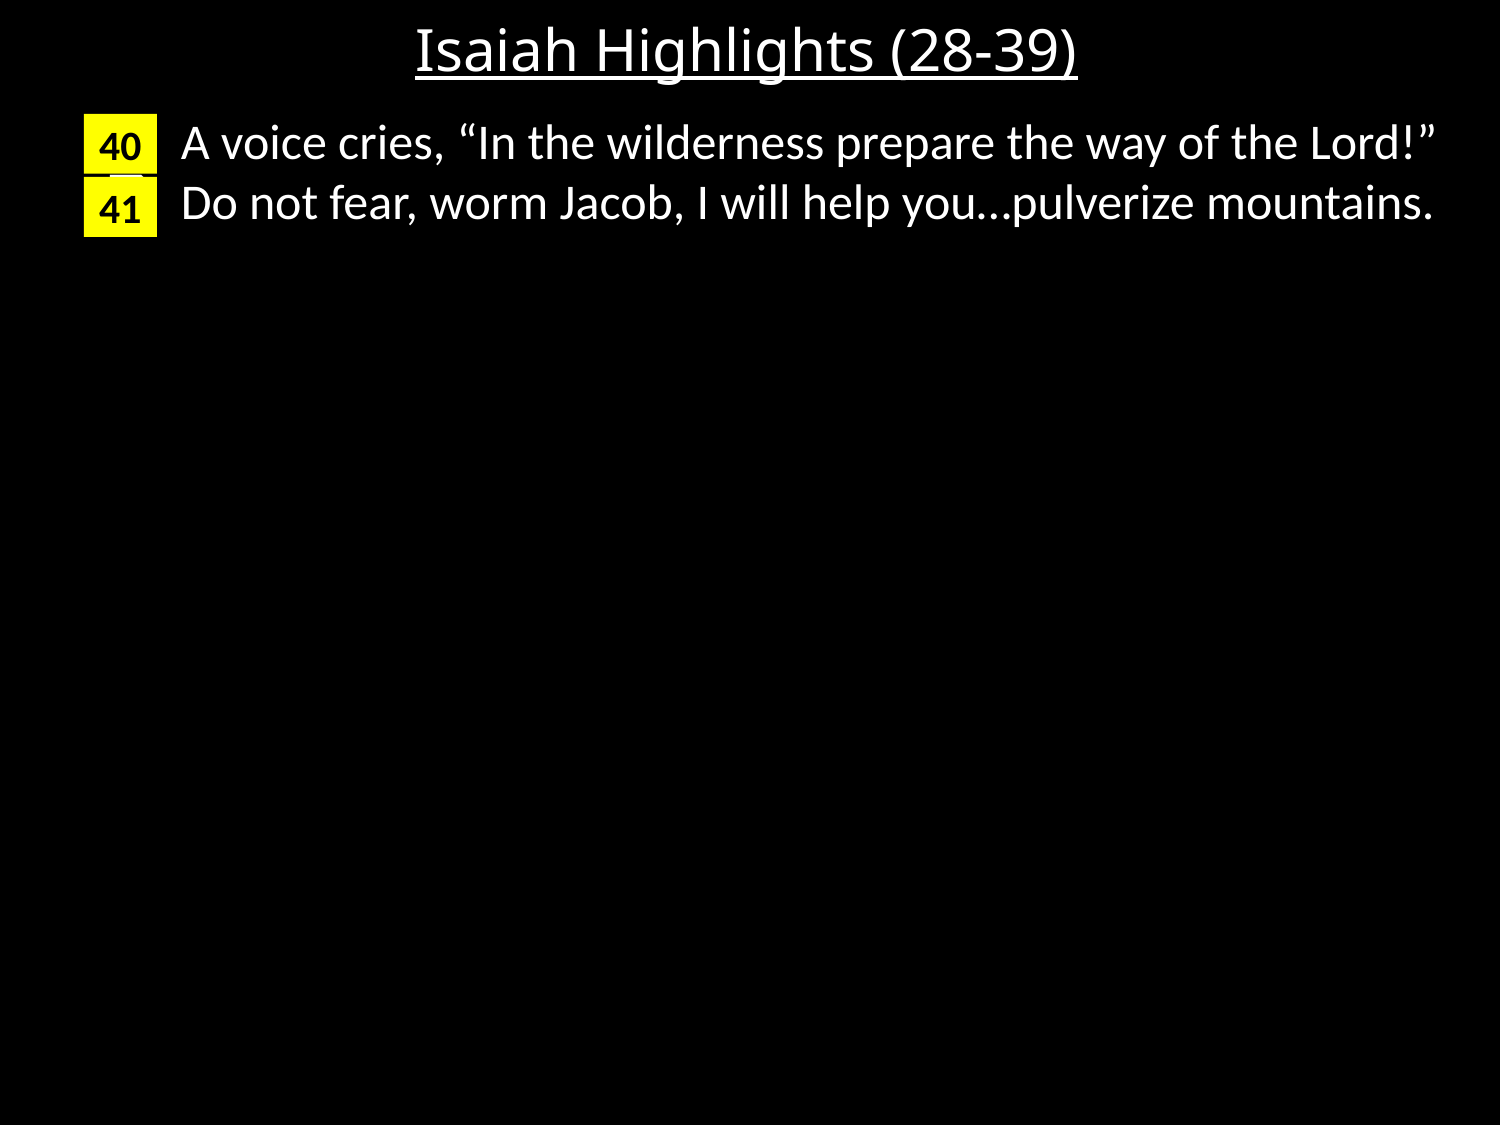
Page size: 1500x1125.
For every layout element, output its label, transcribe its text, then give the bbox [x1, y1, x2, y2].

text_box 41 [83, 176, 158, 238]
text_box 40 [83, 113, 158, 175]
text_box A voice cries, “In the wilderness prepare the way of the Lord!” Do not fear, worm Jacob, I will help you…pulverize mountains. [16, 101, 1484, 237]
title Isaiah Highlights (28-39) [99, 13, 1394, 101]
